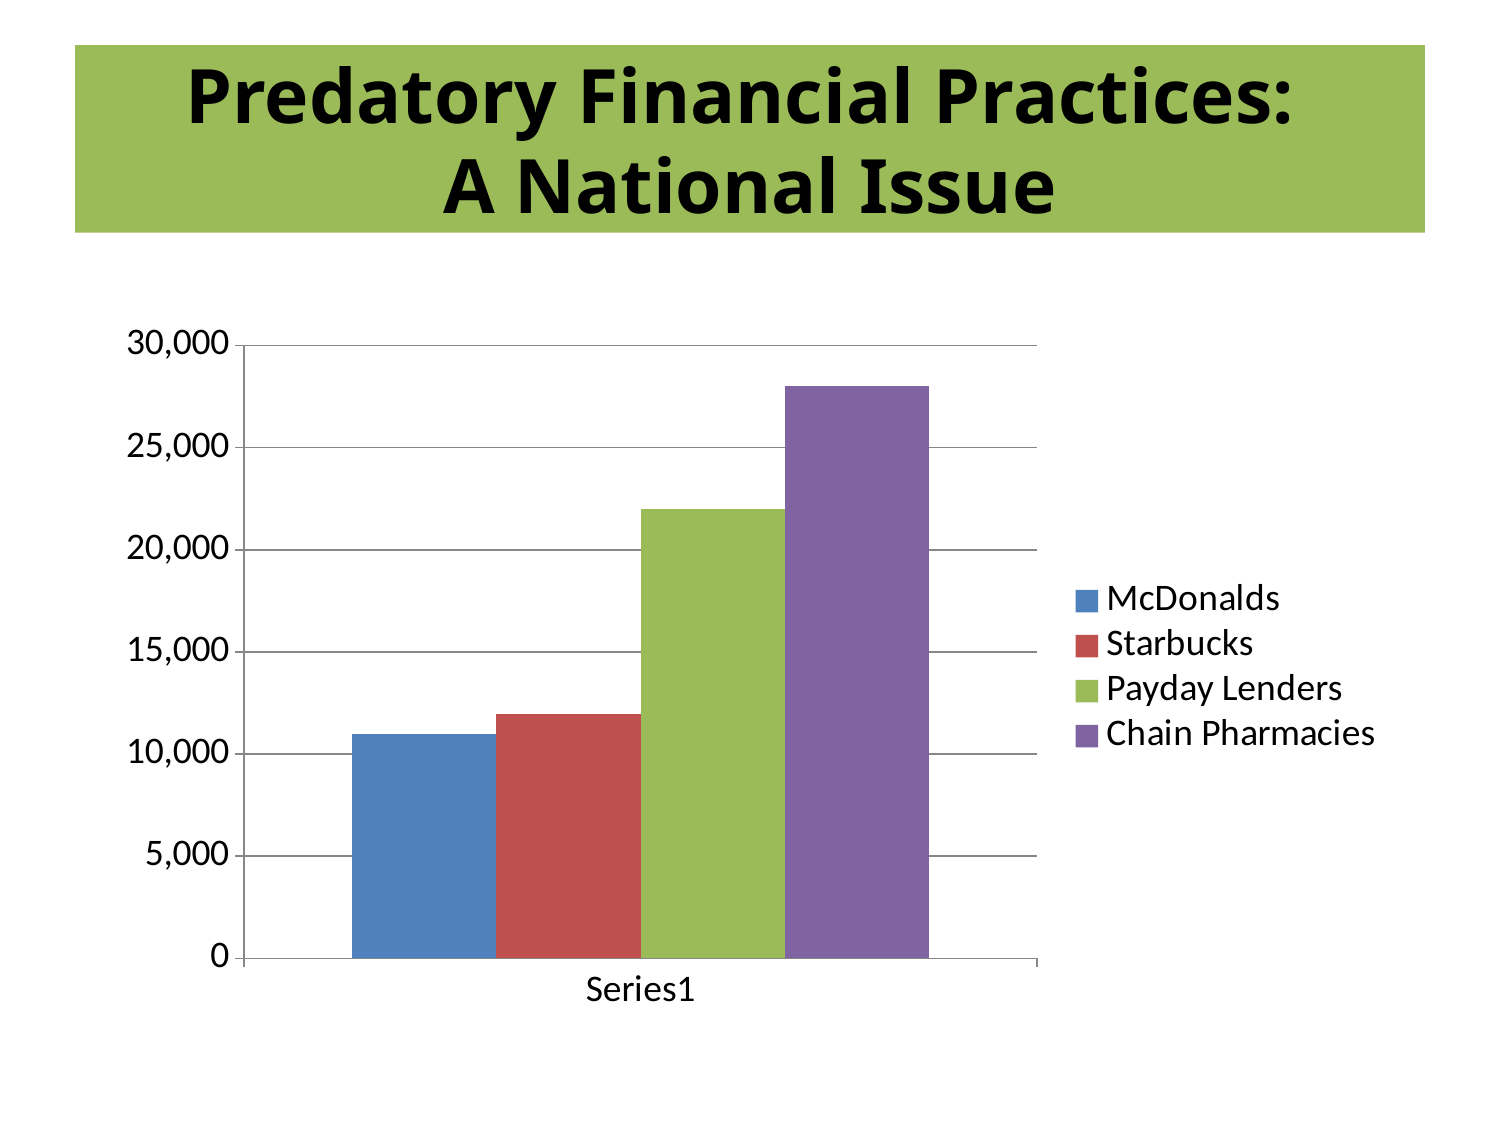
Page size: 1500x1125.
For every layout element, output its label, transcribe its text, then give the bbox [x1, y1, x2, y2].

chart [99, 312, 1401, 1026]
title Predatory Financial Practices: A National Issue [75, 45, 1425, 233]
